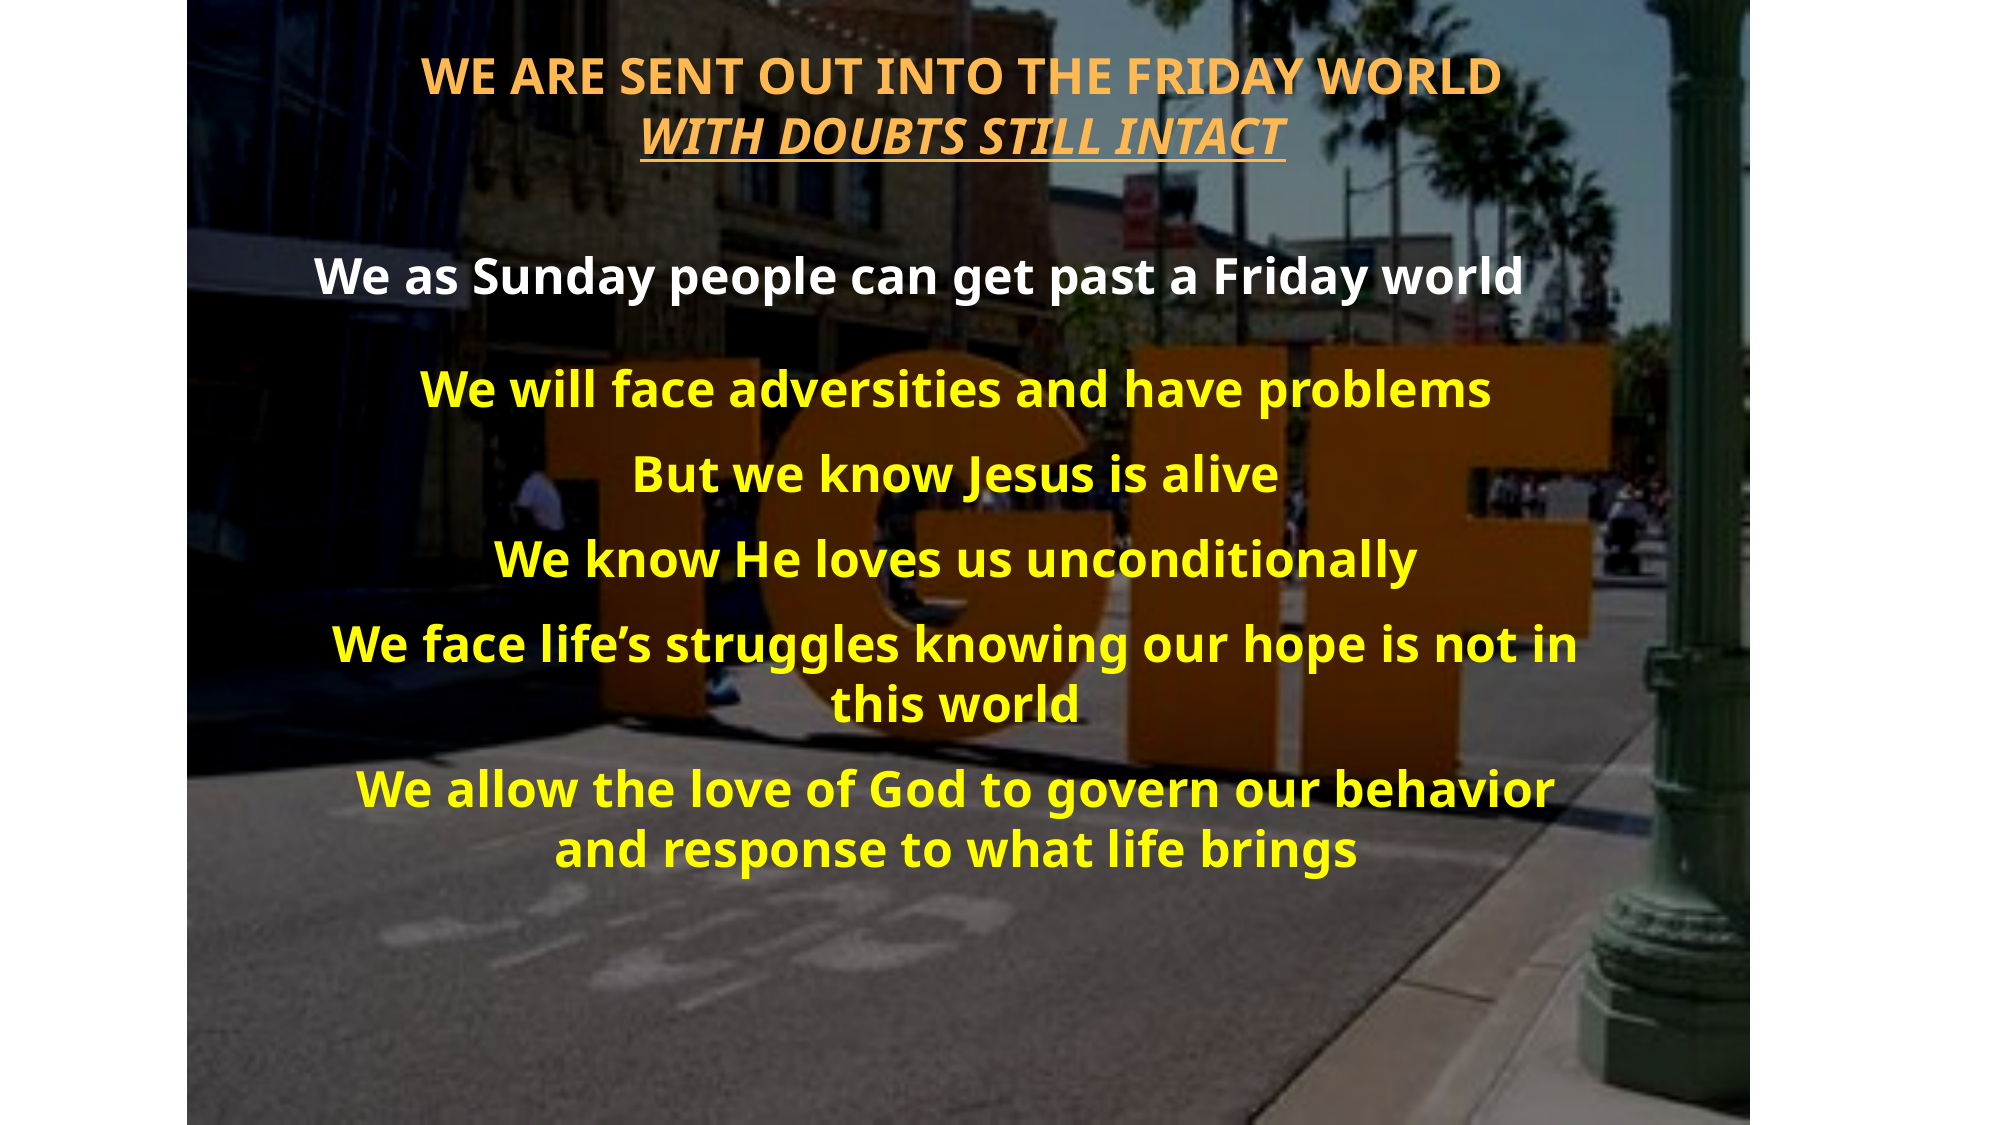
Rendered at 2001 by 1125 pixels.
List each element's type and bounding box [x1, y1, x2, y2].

picture [187, 0, 1750, 1125]
